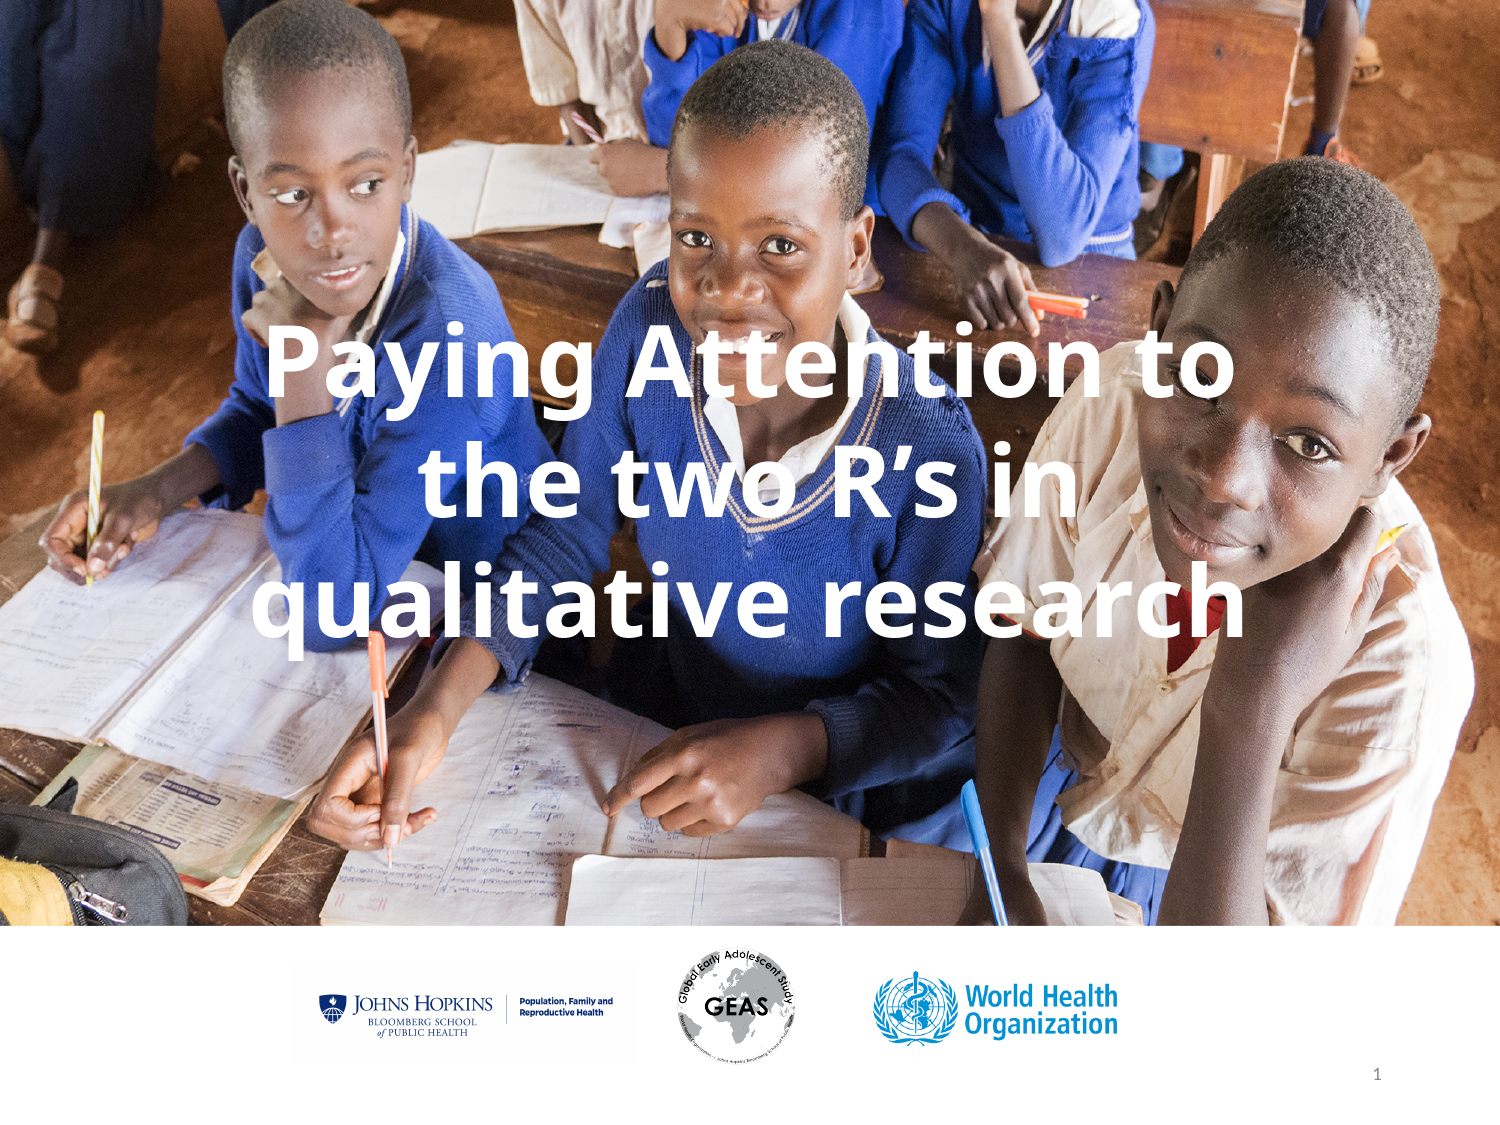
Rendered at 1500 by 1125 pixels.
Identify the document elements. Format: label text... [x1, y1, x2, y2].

slide_number 1 [1059, 1042, 1397, 1103]
picture [873, 971, 914, 1016]
picture [917, 986, 923, 993]
picture [0, 0, 1500, 925]
picture [676, 946, 796, 1066]
title Paying Attention to the two R’s in qualitative research [187, 302, 1313, 666]
picture [873, 971, 1117, 1046]
text_box [0, 925, 1500, 1125]
picture [290, 965, 638, 1065]
